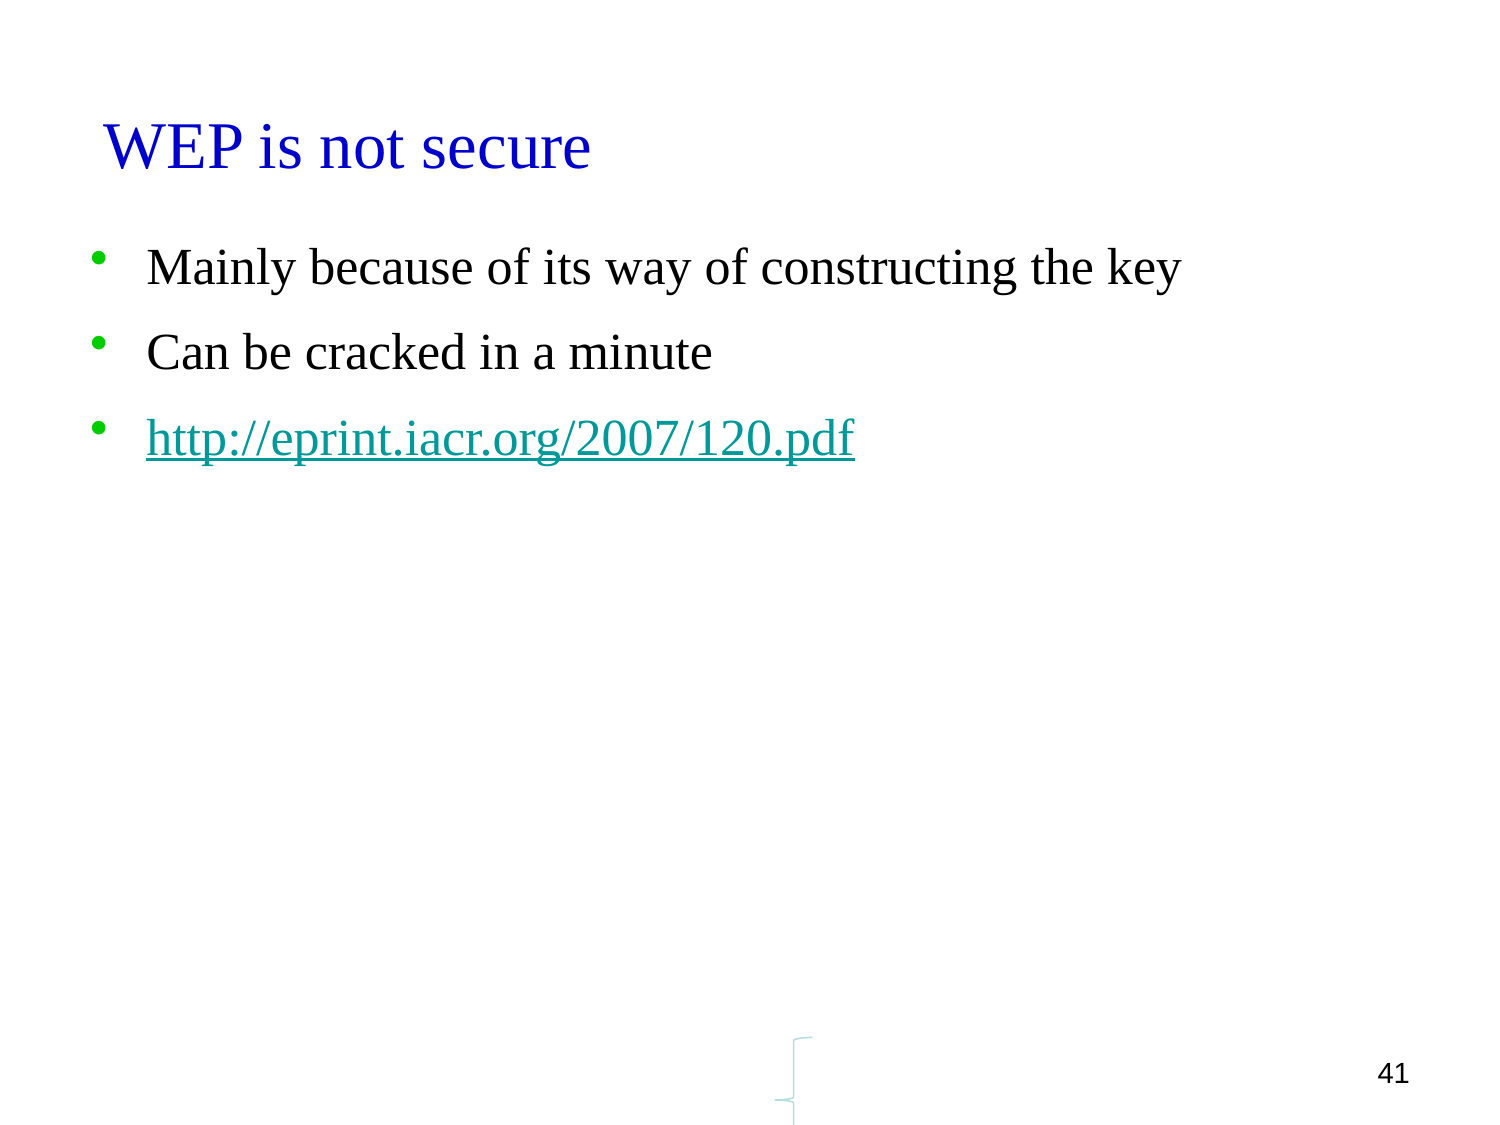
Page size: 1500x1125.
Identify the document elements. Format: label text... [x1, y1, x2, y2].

text_box [774, 1036, 813, 1125]
list Mainly because of its way of constructing the key Can be cracked in a minute http://eprint.iacr.org/2007/120.pdf [74, 212, 1426, 663]
slide_number 41 [1068, 1046, 1426, 1103]
title WEP is not secure [88, 77, 1426, 206]
